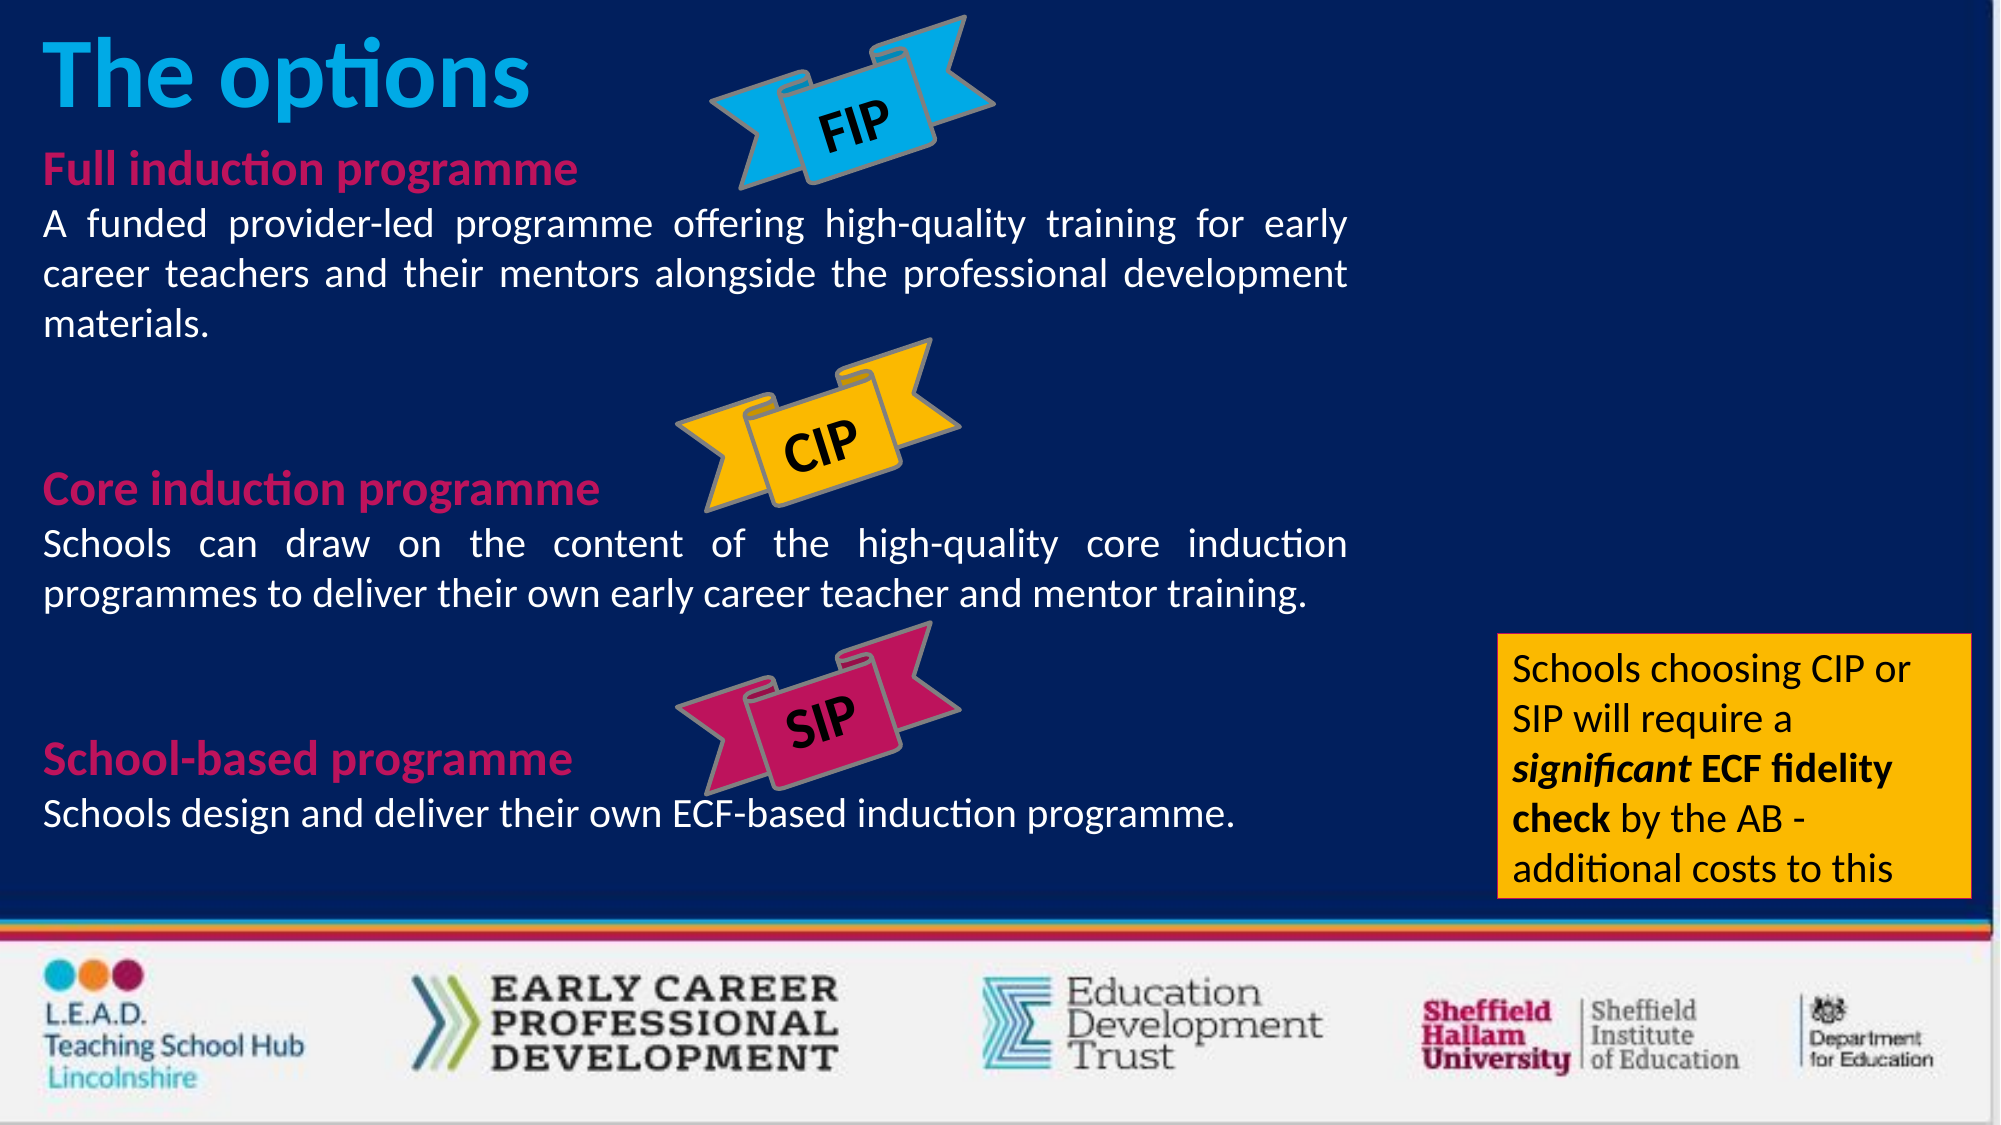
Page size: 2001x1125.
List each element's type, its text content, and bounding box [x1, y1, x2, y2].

picture [0, 0, 2001, 1125]
text_box [709, 14, 997, 191]
text_box Full induction programme A funded provider-led programme offering high-quality training for early career teachers and their mentors alongside the professional development materials. Core induction programme Schools can draw on the content of the high-quality core induction programmes to deliver their own early career teacher and mentor training. School-based programme Schools design and deliver their own ECF-based induction programme. [27, 127, 1364, 899]
text_box [674, 675, 903, 797]
text_box Schools choosing CIP or SIP will require a significant ECF fidelity check by the AB - additional costs to this [1497, 633, 1972, 899]
text_box [674, 337, 962, 514]
text_box The options [27, 0, 605, 135]
text_box SIP [759, 654, 910, 775]
text_box FIP [793, 57, 944, 178]
text_box CIP [757, 378, 908, 499]
text_box [834, 620, 962, 730]
